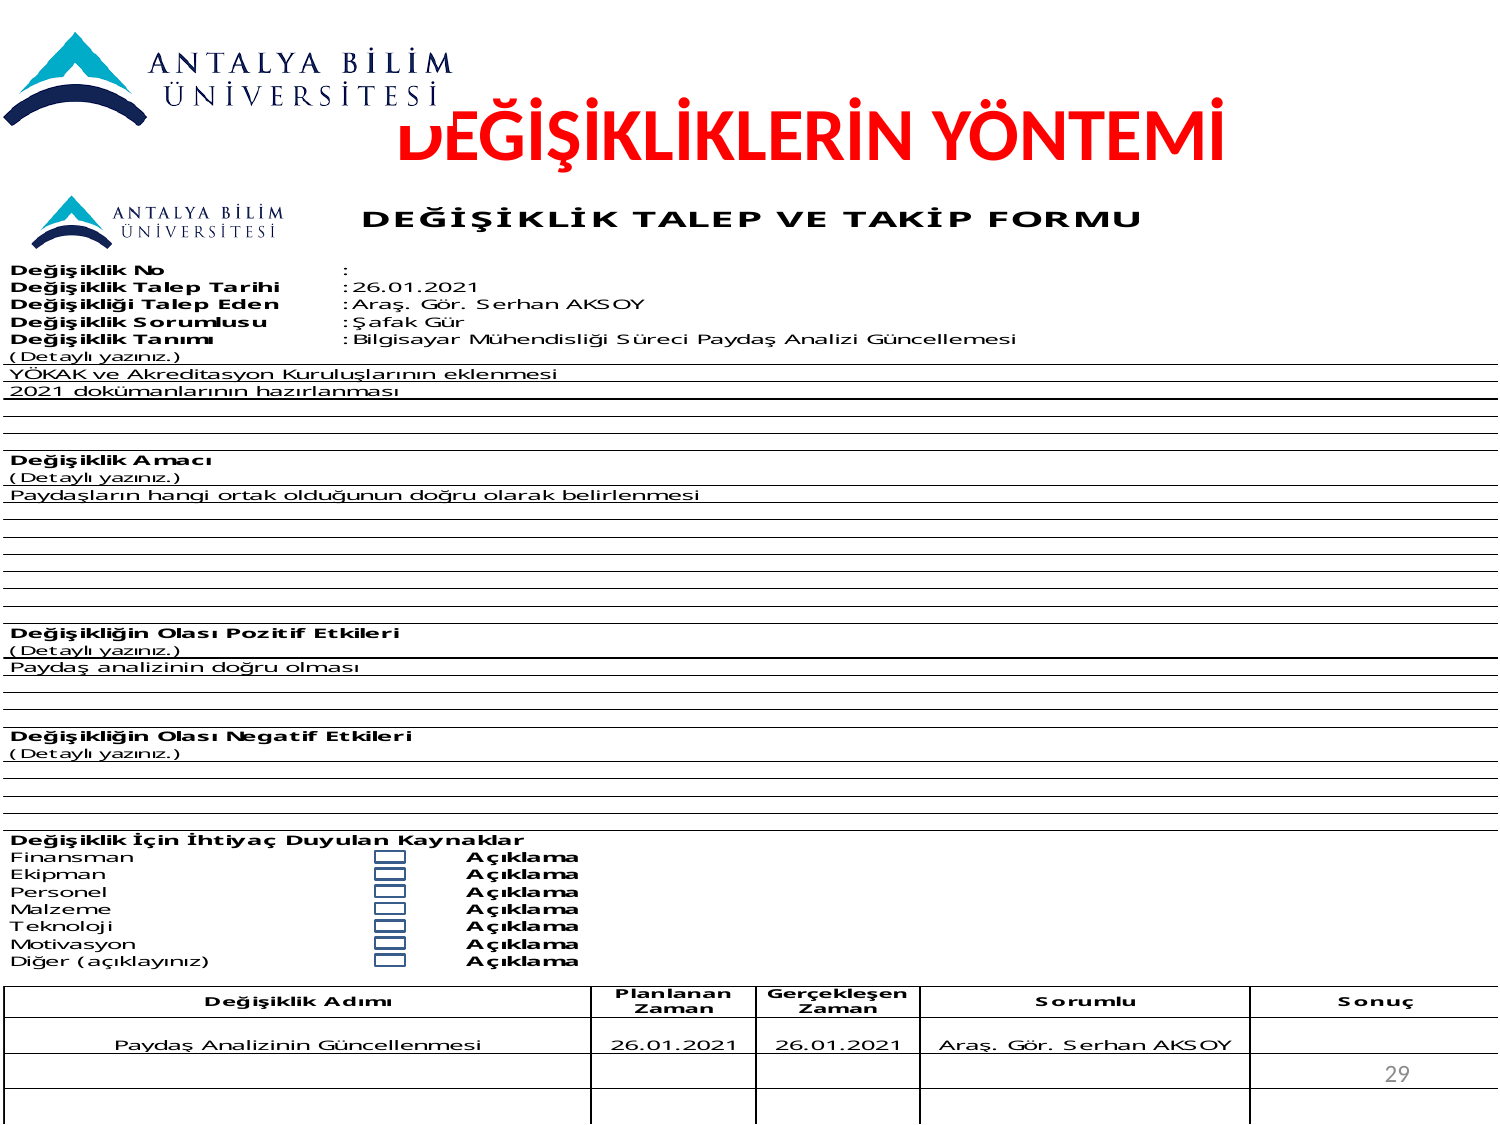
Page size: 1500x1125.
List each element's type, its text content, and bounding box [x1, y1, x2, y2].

picture [3, 173, 1500, 1125]
picture [3, 30, 453, 126]
text_box DEĞİŞİKLİKLERİN YÖNTEMİ [239, 78, 1386, 172]
